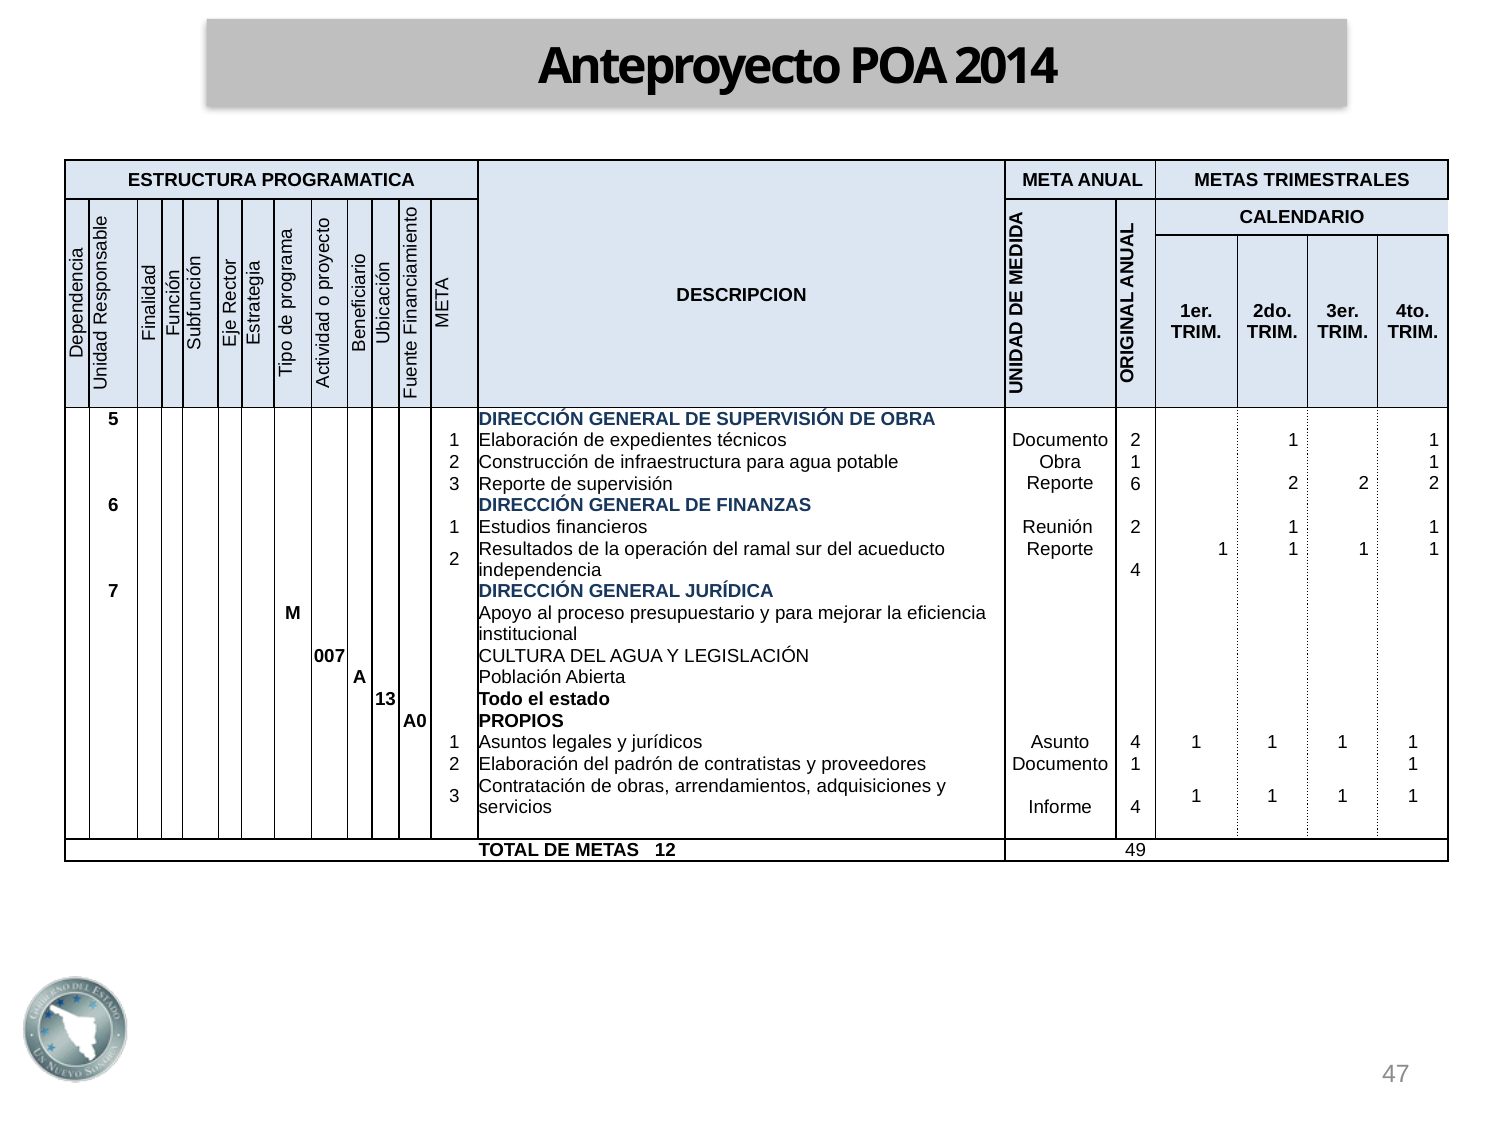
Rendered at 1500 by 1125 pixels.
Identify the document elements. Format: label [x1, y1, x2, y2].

table_cell [243, 200, 273, 407]
table_cell [219, 200, 241, 407]
table_cell [312, 408, 347, 838]
table_cell [1238, 236, 1307, 407]
table_cell [1117, 200, 1155, 407]
table_cell [90, 200, 137, 407]
table_cell [183, 408, 218, 838]
table_cell [219, 408, 241, 838]
table_cell [163, 200, 182, 407]
table_cell [1006, 408, 1115, 838]
table_cell [312, 200, 347, 407]
table_header [1156, 161, 1447, 198]
table_cell [1156, 408, 1447, 838]
table_cell [184, 200, 217, 407]
table_cell [66, 840, 1004, 860]
table_cell [242, 408, 274, 838]
table_cell [162, 408, 182, 838]
table_header [66, 161, 477, 198]
text_box [206, 18, 1348, 107]
title [253, 38, 1344, 114]
slide_number [1074, 1042, 1425, 1103]
table_cell [1156, 200, 1448, 234]
table_cell [275, 408, 311, 838]
table_cell [275, 200, 311, 407]
table_cell [1378, 236, 1447, 407]
table_header [479, 161, 1004, 407]
table_cell [373, 408, 398, 838]
table_cell [1308, 236, 1377, 407]
picture [23, 975, 130, 1083]
table_cell [400, 200, 430, 407]
table_cell [66, 200, 88, 407]
table_cell [90, 408, 137, 838]
table_cell [348, 408, 371, 838]
table_cell [138, 200, 161, 407]
table_cell [432, 408, 477, 838]
table_cell [348, 200, 371, 407]
table_cell [1006, 840, 1447, 860]
table_cell [66, 408, 89, 838]
table_cell [479, 408, 1004, 838]
table_cell [1156, 236, 1237, 407]
table_header [1006, 161, 1155, 198]
table_cell [373, 200, 398, 407]
table_cell [138, 408, 161, 838]
table_cell [432, 200, 477, 407]
table_cell [1117, 408, 1155, 838]
table_cell [1006, 200, 1115, 407]
table_cell [400, 408, 430, 838]
